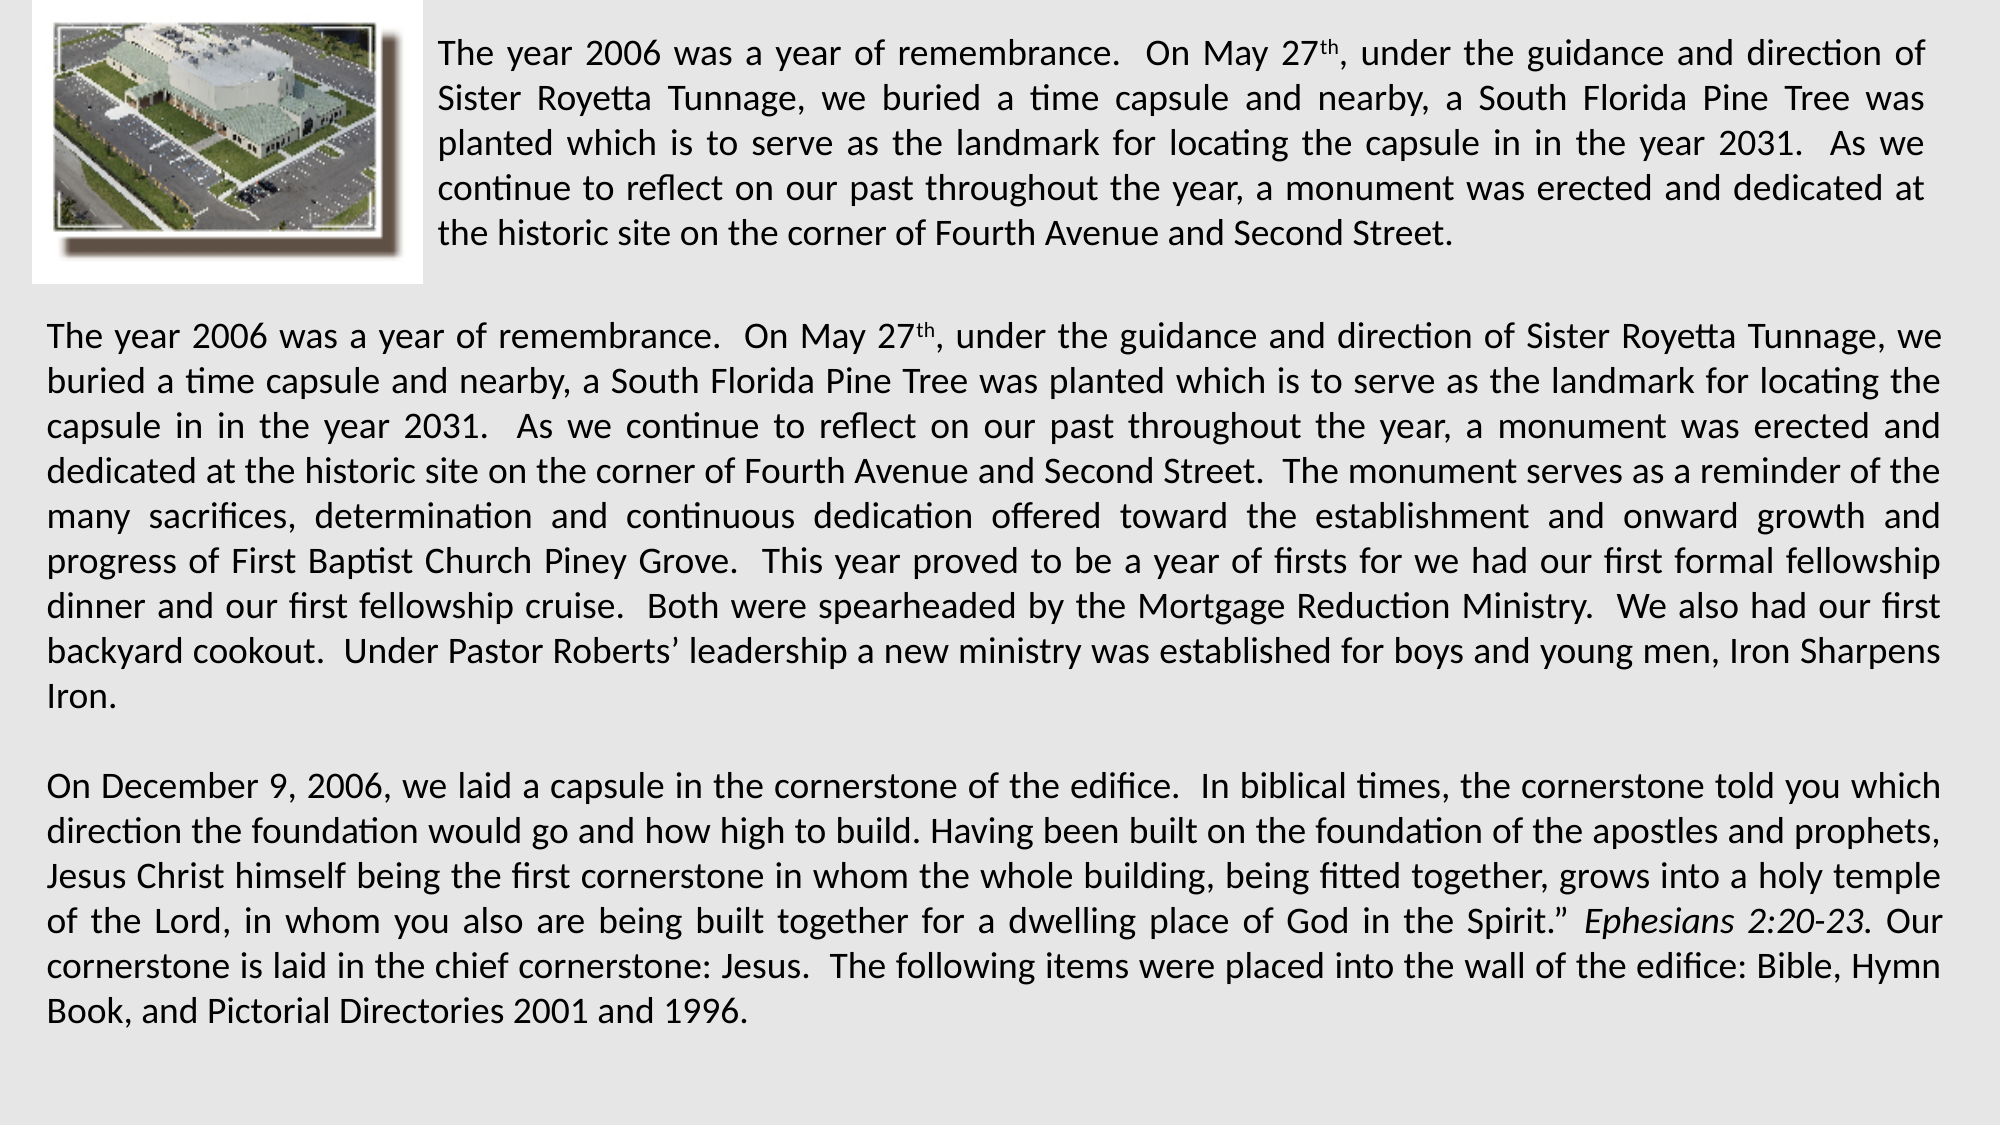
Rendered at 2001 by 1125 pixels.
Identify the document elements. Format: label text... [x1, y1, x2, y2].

text_box The year 2006 was a year of remembrance. On May 27th, under the guidance and direction of Sister Royetta Tunnage, we buried a time capsule and nearby, a South Florida Pine Tree was planted which is to serve as the landmark for locating the capsule in in the year 2031. As we continue to reflect on our past throughout the year, a monument was erected and dedicated at the historic site on the corner of Fourth Avenue and Second Street. The monument serves as a reminder of the many sacrifices, determination and continuous dedication offered toward the establishment and onward growth and progress of First Baptist Church Piney Grove. This year proved to be a year of firsts for we had our first formal fellowship dinner and our first fellowship cruise. Both were spearheaded by the Mortgage Reduction Ministry. We also had our first backyard cookout. Under Pastor Roberts’ leadership a new ministry was established for boys and young men, Iron Sharpens Iron. On December 9, 2006, we laid a capsule in the cornerstone of the edifice. In biblical times, the cornerstone told you which direction the foundation would go and how high to build. Having been built on the foundation of the apostles and prophets, Jesus Christ himself being the first cornerstone in whom the whole building, being fitted together, grows into a holy temple of the Lord, in whom you also are being built together for a dwelling place of God in the Spirit.” Ephesians 2:20-23. Our cornerstone is laid in the chief cornerstone: Jesus. The following items were placed into the wall of the edifice: Bible, Hymn Book, and Pictorial Directories 2001 and 1996. [31, 304, 1959, 1084]
picture [31, 0, 423, 284]
text_box The year 2006 was a year of remembrance. On May 27th, under the guidance and direction of Sister Royetta Tunnage, we buried a time capsule and nearby, a South Florida Pine Tree was planted which is to serve as the landmark for locating the capsule in in the year 2031. As we continue to reflect on our past throughout the year, a monument was erected and dedicated at the historic site on the corner of Fourth Avenue and Second Street. [423, 20, 1942, 261]
